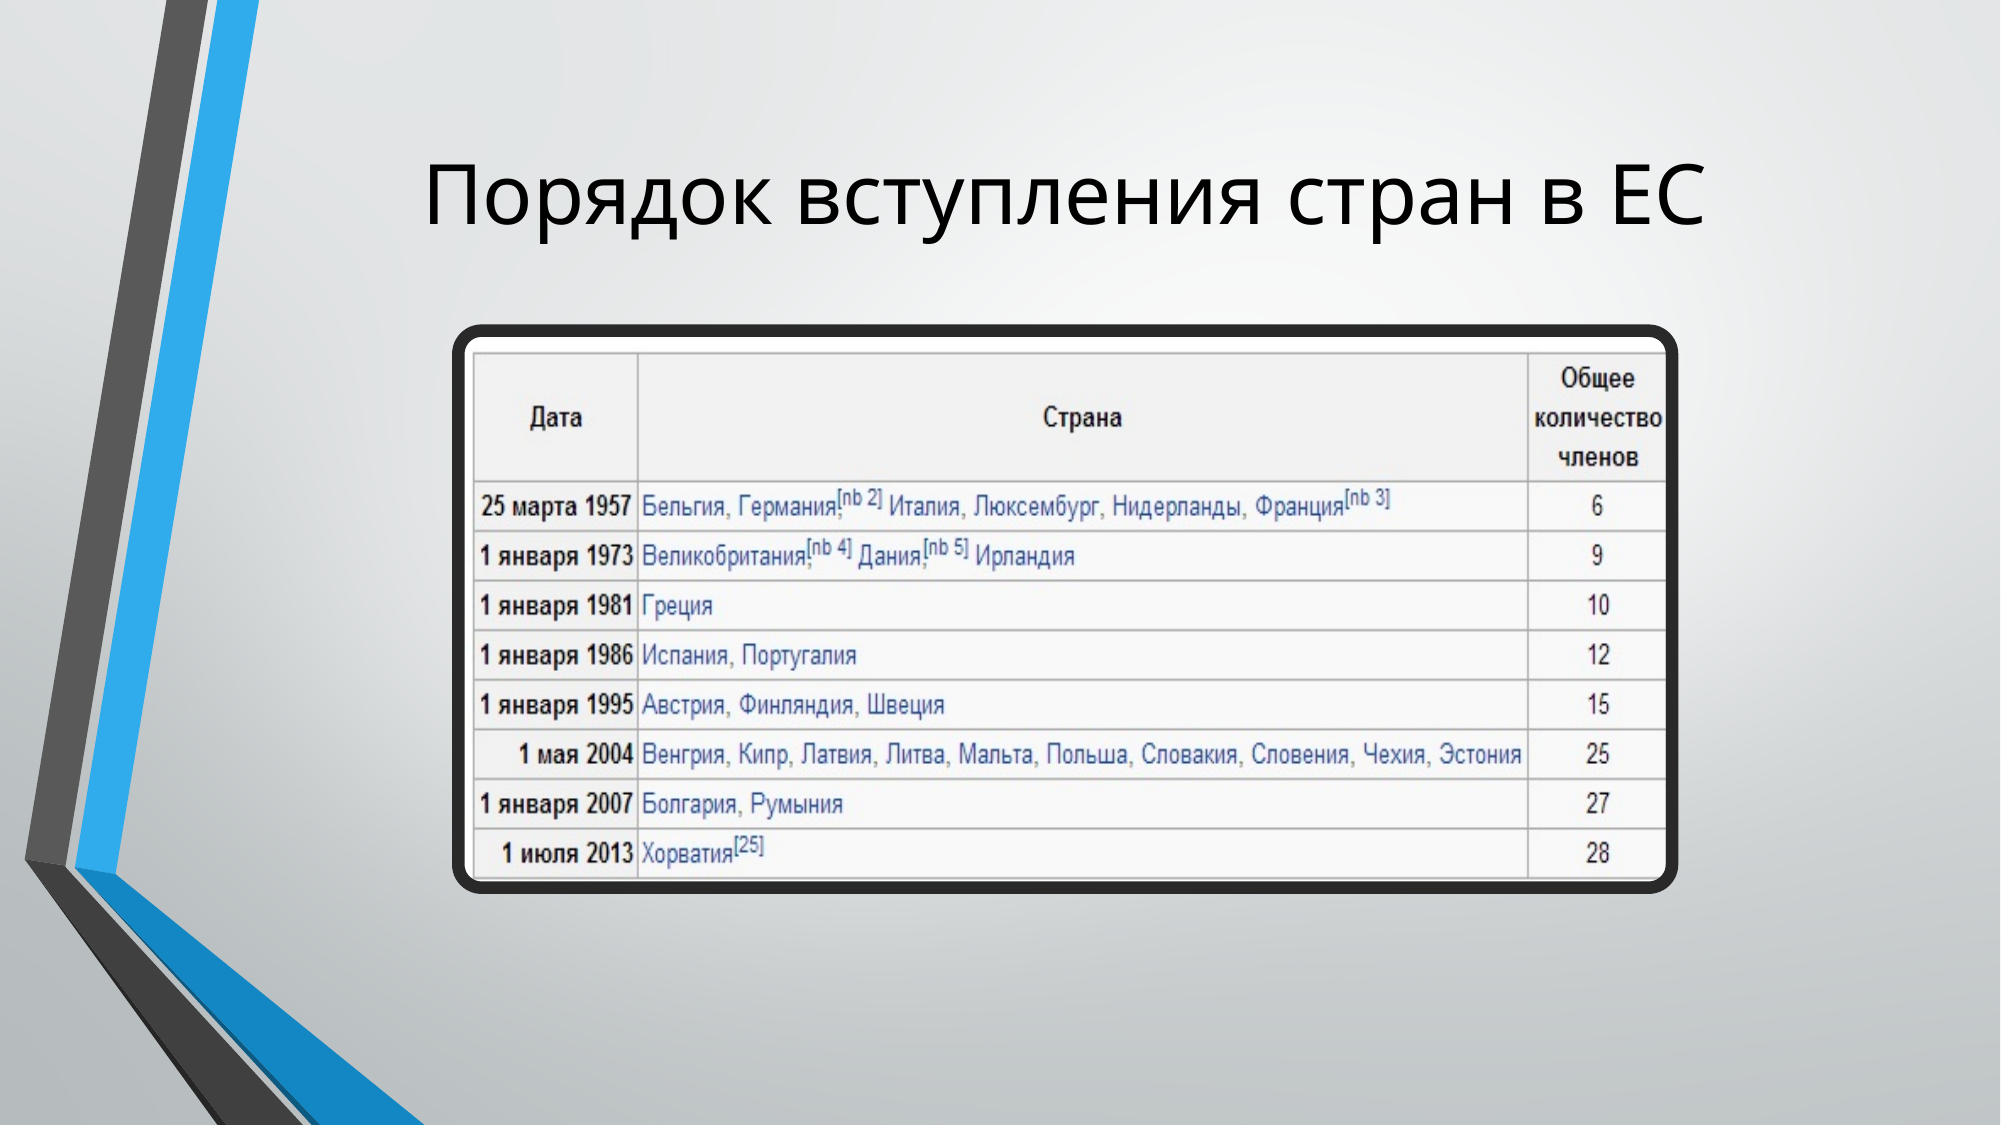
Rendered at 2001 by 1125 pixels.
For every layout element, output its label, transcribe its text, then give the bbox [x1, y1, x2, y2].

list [458, 330, 1673, 888]
title Порядок вступления стран в ЕС [243, 112, 1887, 270]
